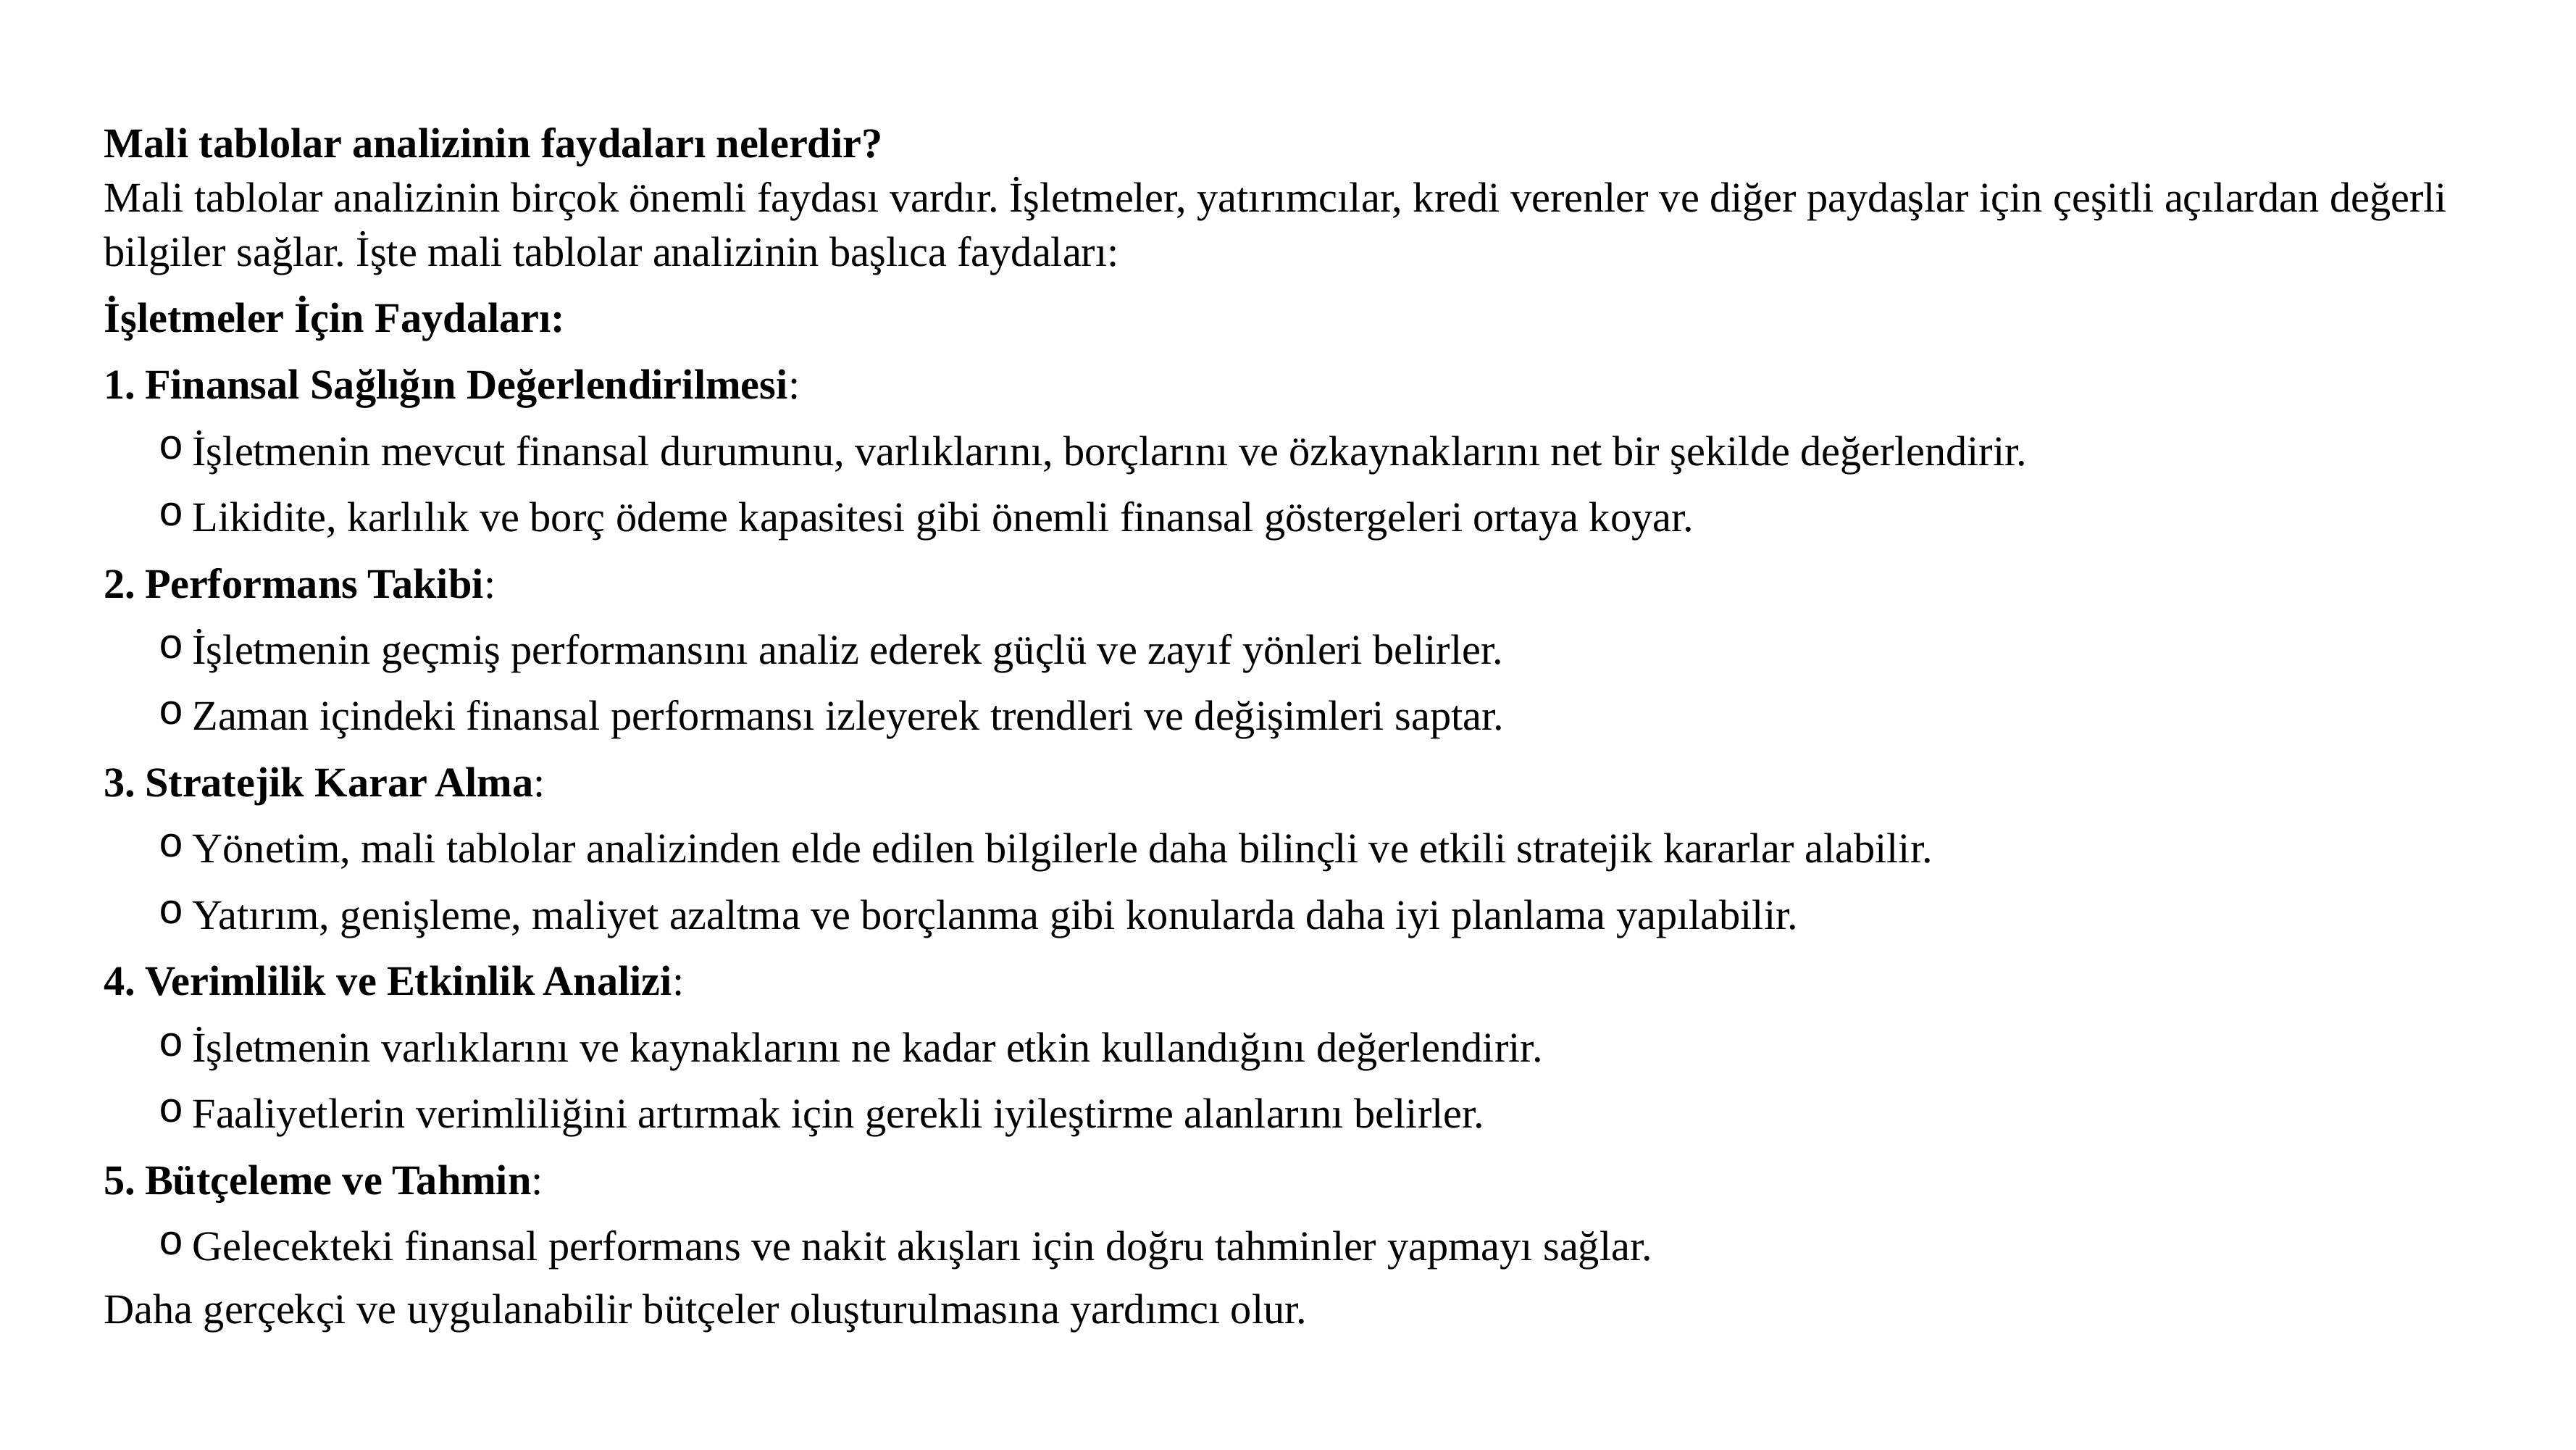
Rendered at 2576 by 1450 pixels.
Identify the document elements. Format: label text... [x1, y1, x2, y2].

text_box Mali tablolar analizinin faydaları nelerdir? Mali tablolar analizinin birçok önemli faydası vardır. İşletmeler, yatırımcılar, kredi verenler ve diğer paydaşlar için çeşitli açılardan değerli bilgiler sağlar. İşte mali tablolar analizinin başlıca faydaları: İşletmeler İçin Faydaları: Finansal Sağlığın Değerlendirilmesi: İşletmenin mevcut finansal durumunu, varlıklarını, borçlarını ve özkaynaklarını net bir şekilde değerlendirir. Likidite, karlılık ve borç ödeme kapasitesi gibi önemli finansal göstergeleri ortaya koyar. Performans Takibi: İşletmenin geçmiş performansını analiz ederek güçlü ve zayıf yönleri belirler. Zaman içindeki finansal performansı izleyerek trendleri ve değişimleri saptar. Stratejik Karar Alma: Yönetim, mali tablolar analizinden elde edilen bilgilerle daha bilinçli ve etkili stratejik kararlar alabilir. Yatırım, genişleme, maliyet azaltma ve borçlanma gibi konularda daha iyi planlama yapılabilir. Verimlilik ve Etkinlik Analizi: İşletmenin varlıklarını ve kaynaklarını ne kadar etkin kullandığını değerlendirir. Faaliyetlerin verimliliğini artırmak için gerekli iyileştirme alanlarını belirler. Bütçeleme ve Tahmin: Gelecekteki finansal performans ve nakit akışları için doğru tahminler yapmayı sağlar. Daha gerçekçi ve uygulanabilir bütçeler oluşturulmasına yardımcı olur. [93, 107, 2483, 1338]
